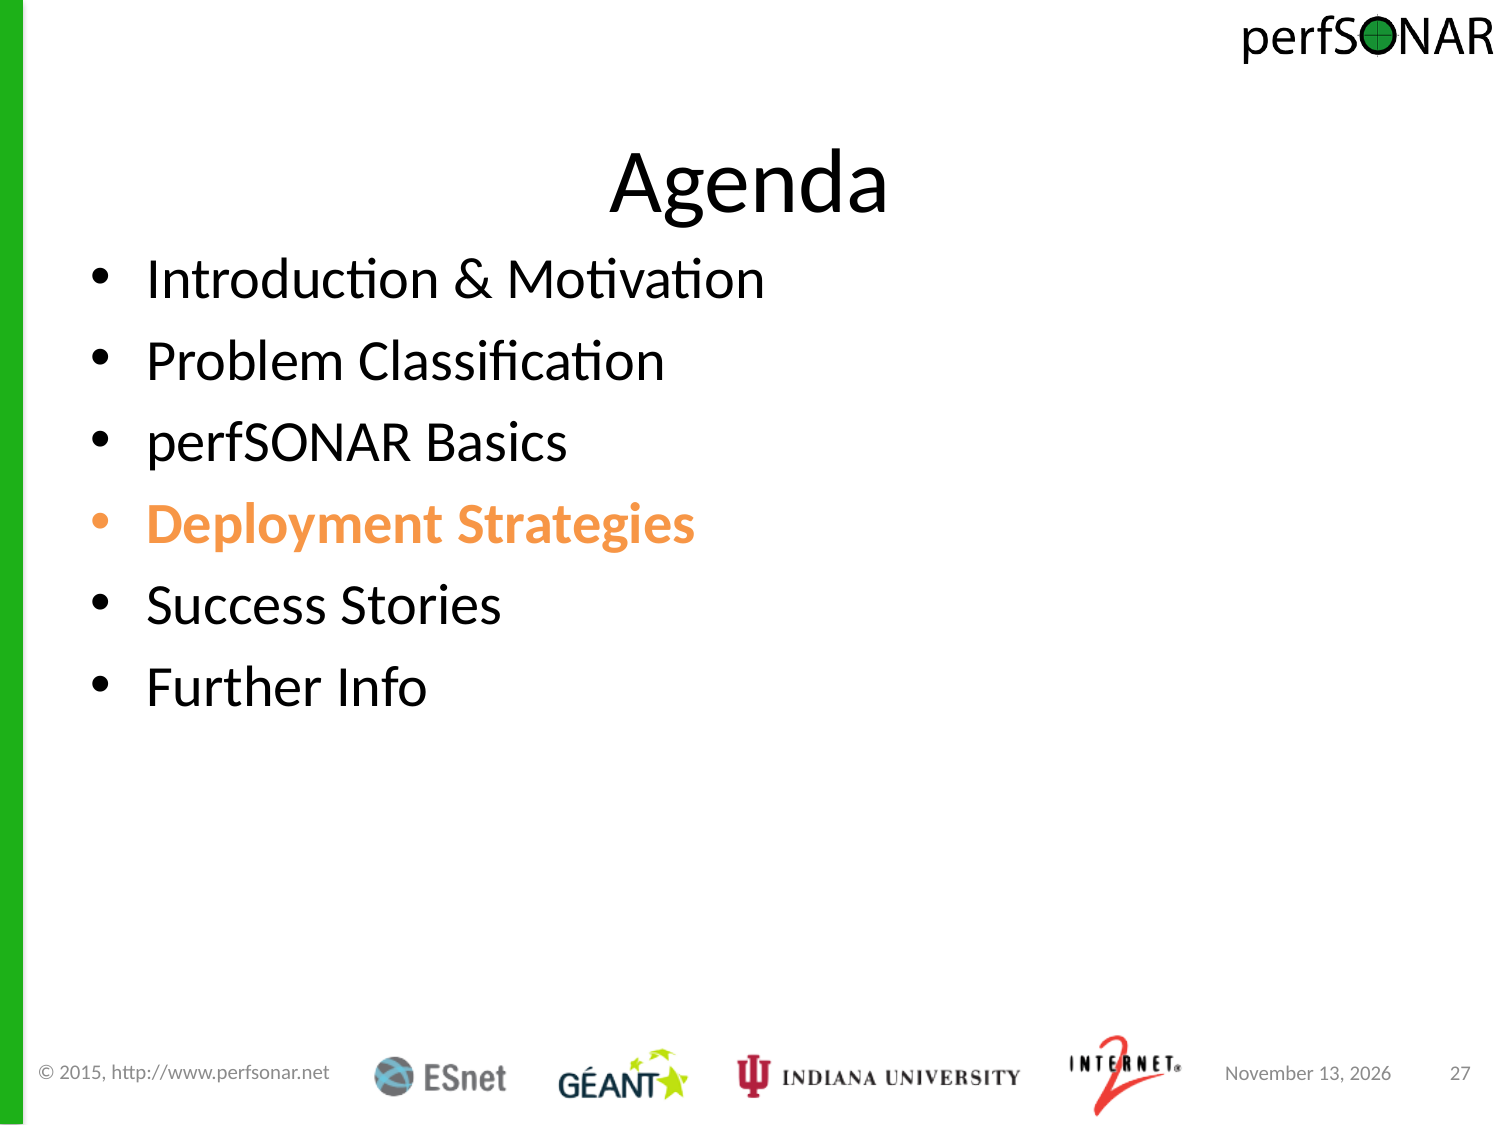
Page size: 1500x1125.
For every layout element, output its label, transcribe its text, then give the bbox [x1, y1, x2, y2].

title Agenda [75, 81, 1425, 232]
picture [363, 1021, 1191, 1124]
slide_number 27 [1425, 1042, 1486, 1103]
list Introduction & Motivation Problem Classification perfSONAR Basics Deployment Strategies Success Stories Further Info [75, 232, 1425, 946]
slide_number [1190, 1042, 1407, 1103]
footer © 2015, http://www.perfsonar.net [22, 1041, 364, 1102]
picture [1239, 9, 1500, 67]
